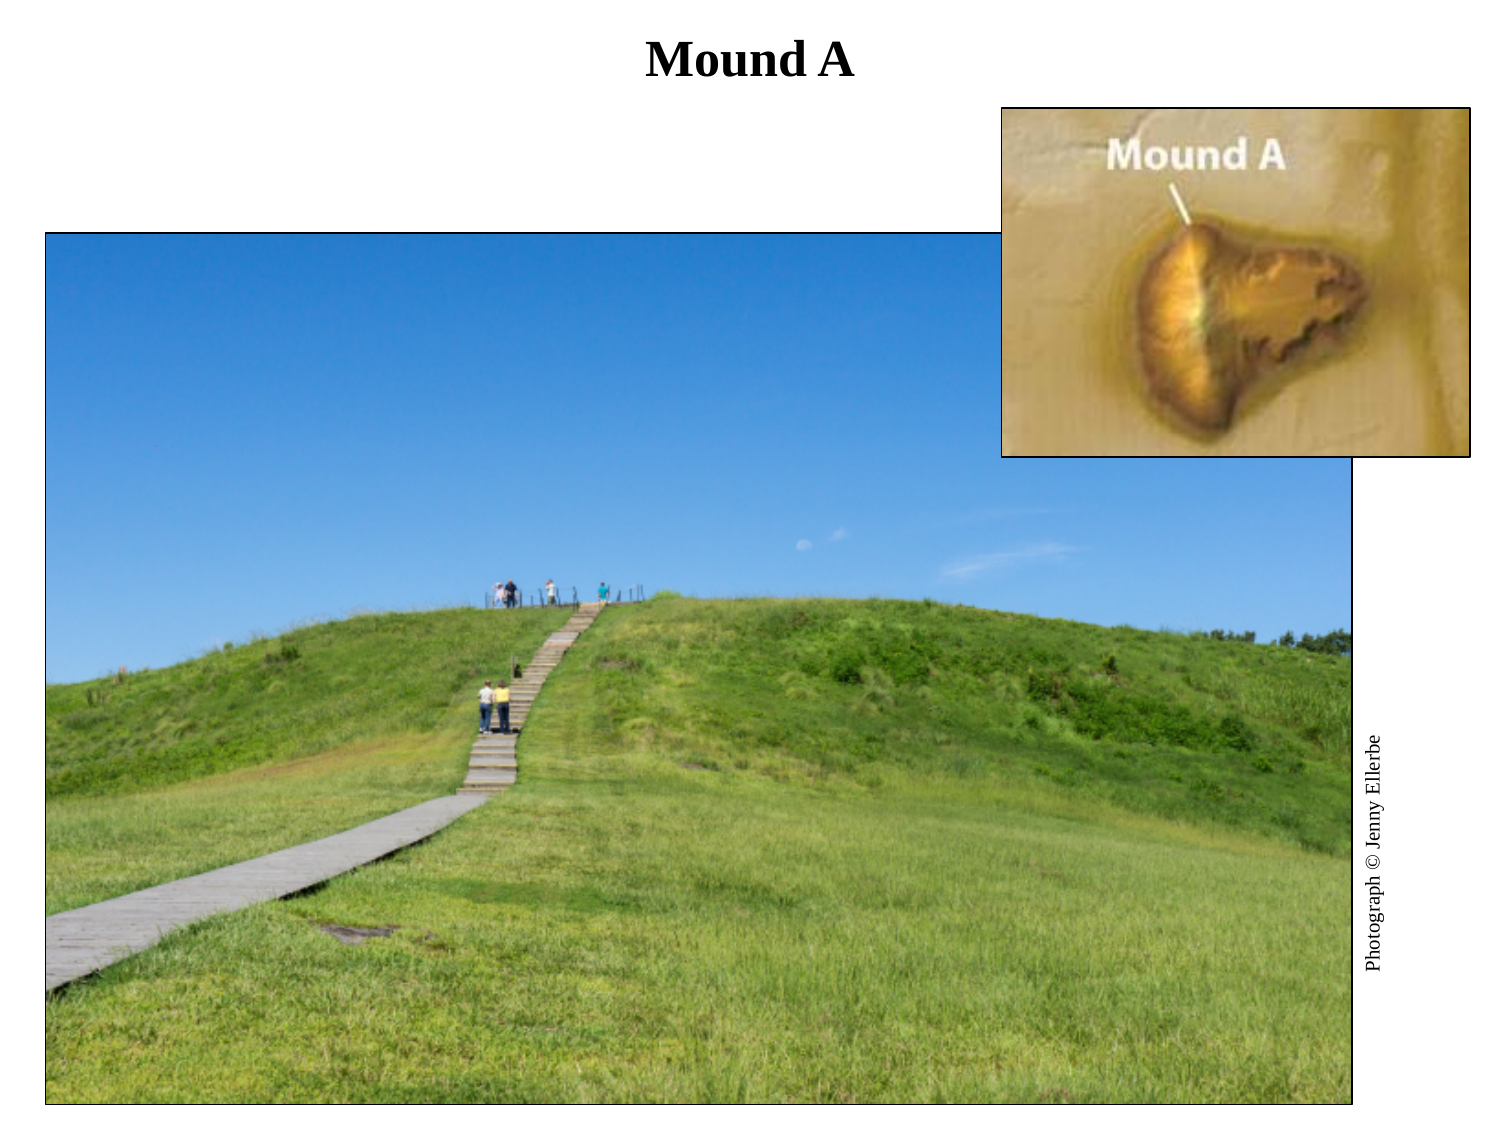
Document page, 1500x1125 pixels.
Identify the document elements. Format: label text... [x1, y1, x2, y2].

text_box Mound A [356, 17, 1144, 78]
text_box Photograph © Jenny Ellerbe [1357, 710, 1387, 993]
picture [45, 108, 1470, 1105]
